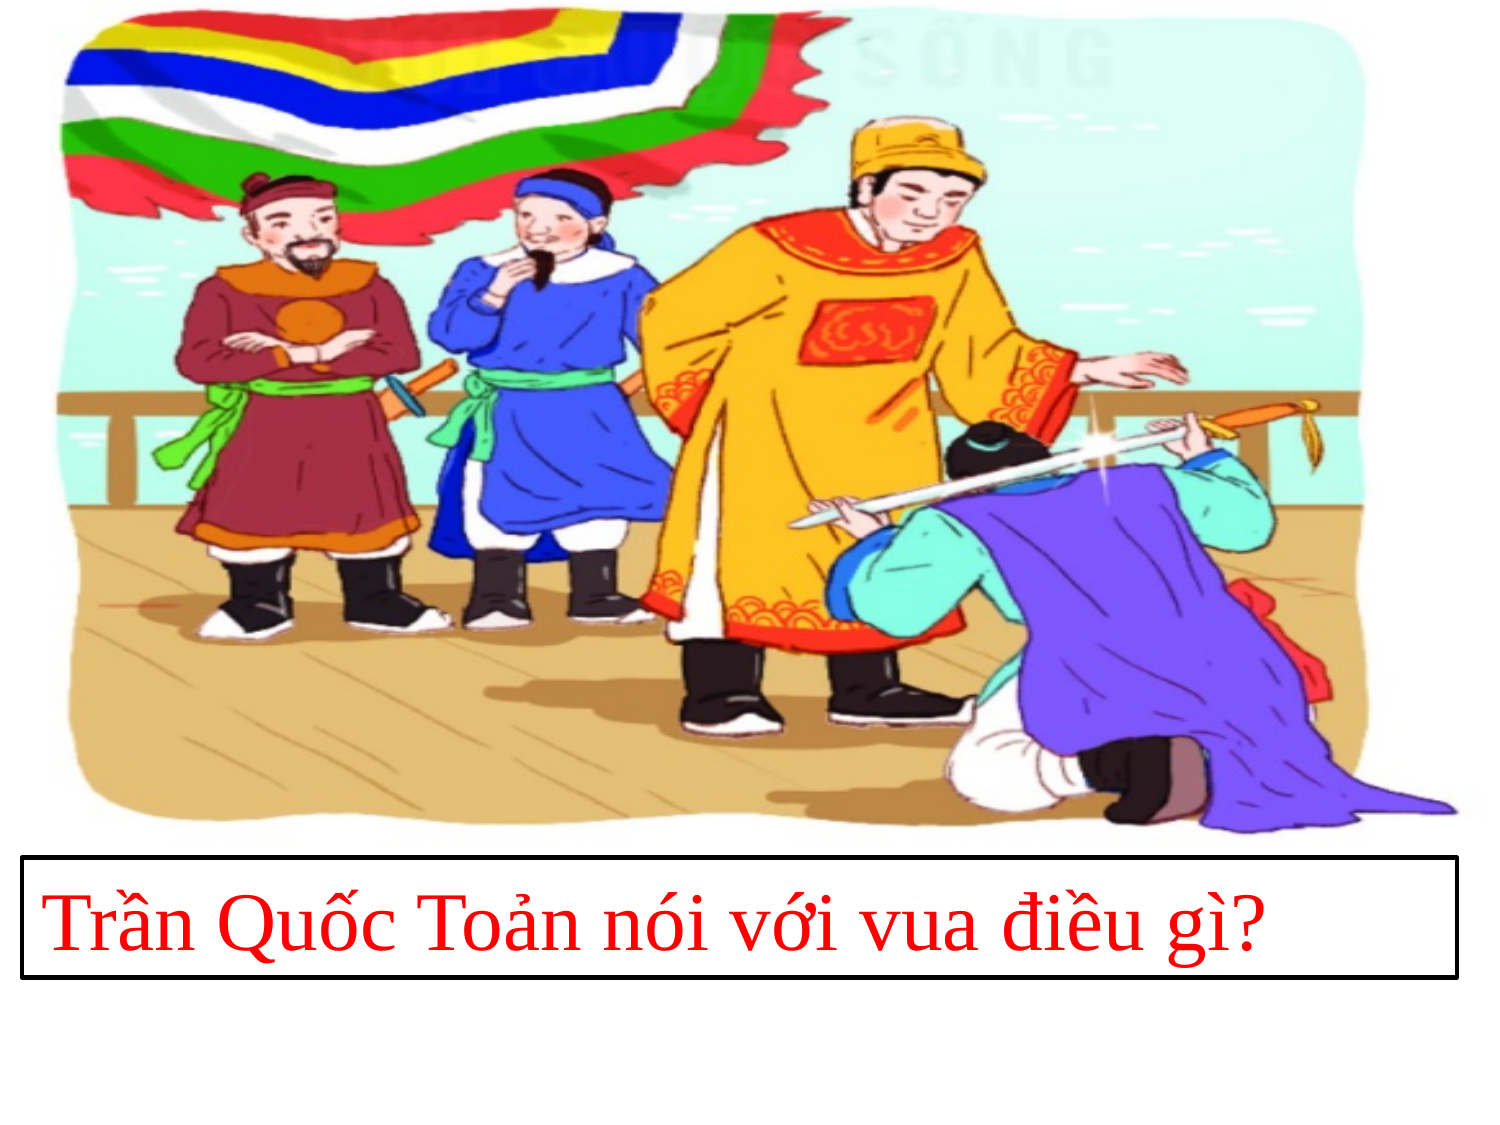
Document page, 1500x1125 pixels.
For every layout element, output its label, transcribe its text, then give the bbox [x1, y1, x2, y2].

picture [49, 1, 1488, 851]
text_box Trần Quốc Toản nói với vua điều gì? [20, 855, 1459, 980]
